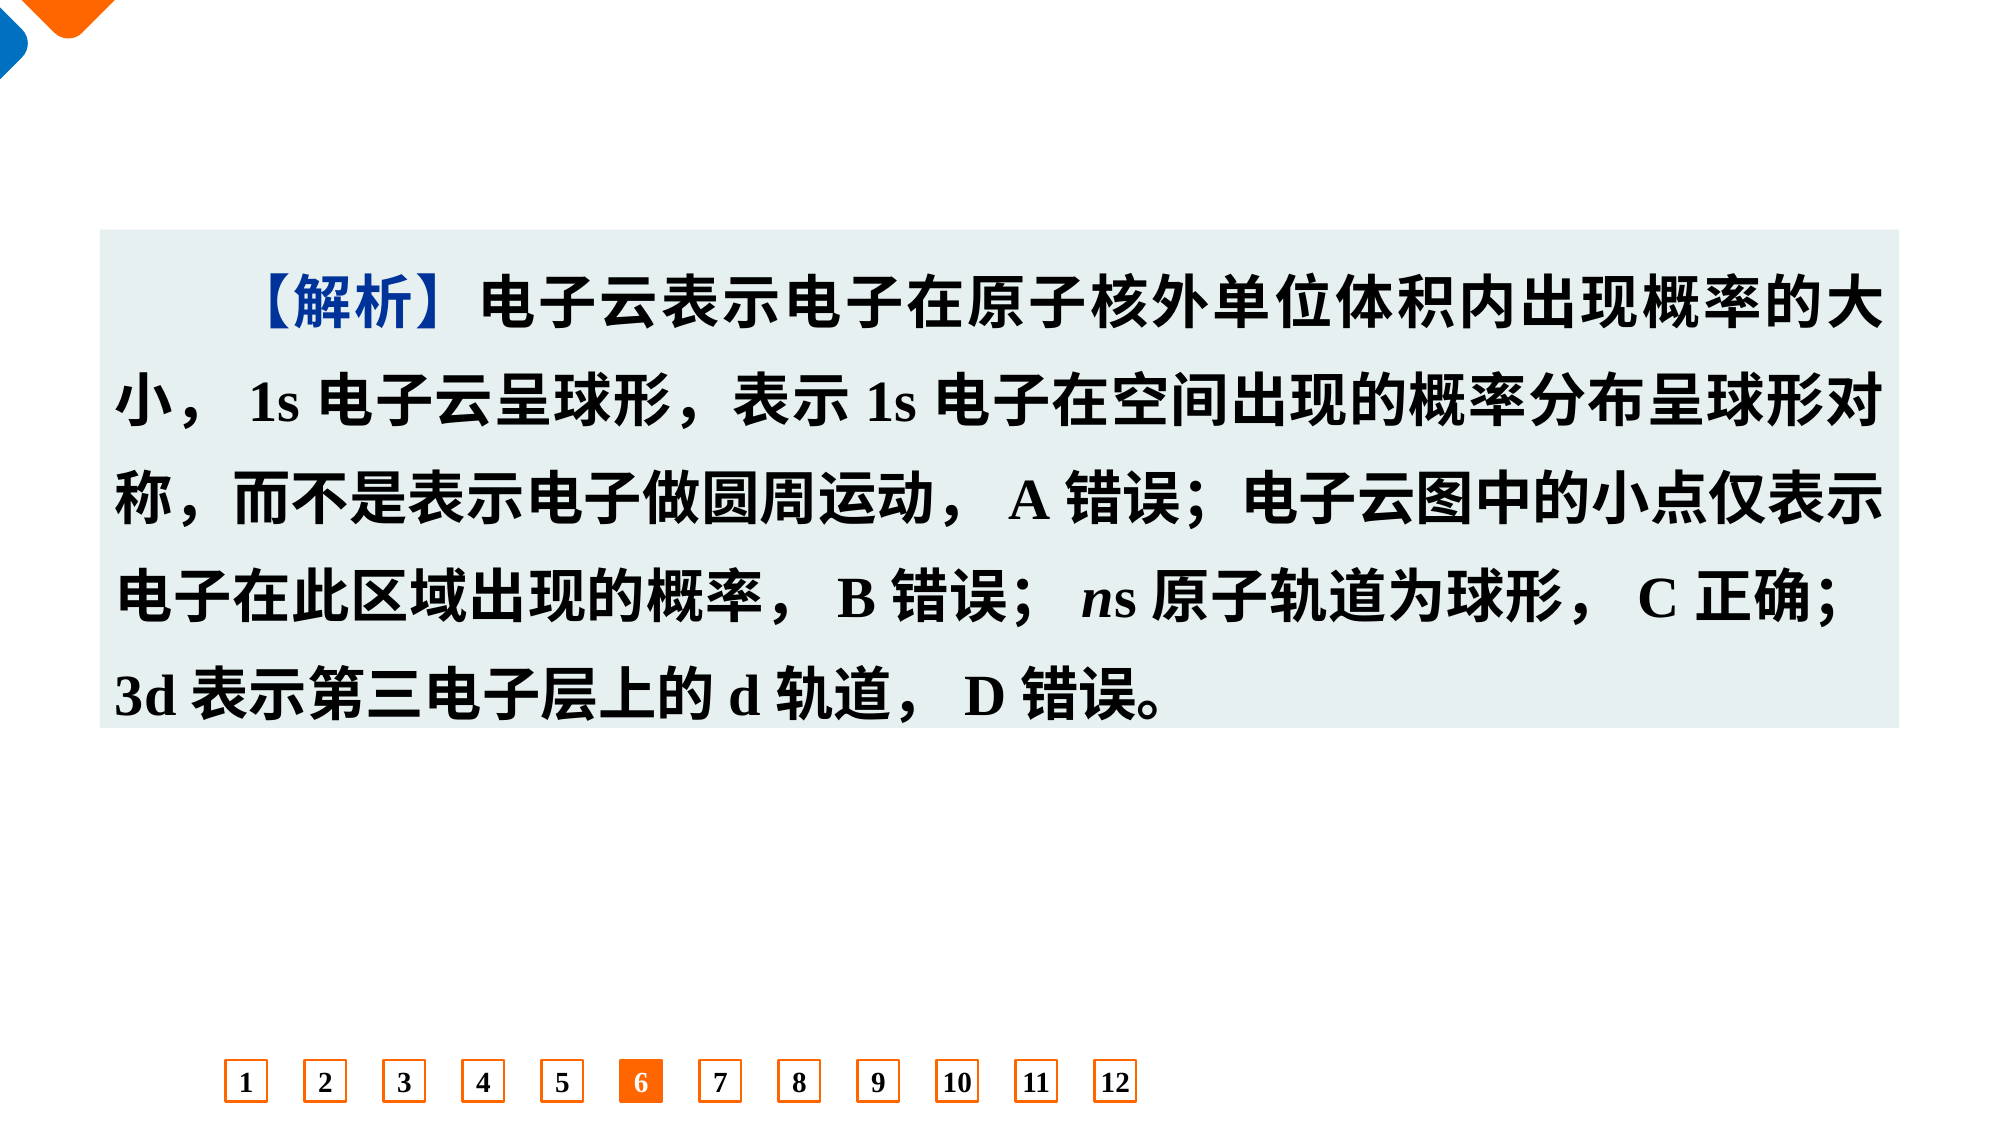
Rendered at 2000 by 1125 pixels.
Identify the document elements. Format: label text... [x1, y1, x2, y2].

text_box 11 [1014, 1058, 1059, 1104]
text_box 8 [777, 1058, 822, 1104]
list 【解析】电子云表示电子在原子核外单位体积内出现概率的大小，1s电子云呈球形，表示1s电子在空间出现的概率分布呈球形对称，而不是表示电子做圆周运动，A错误；电子云图中的小点仅表示电子在此区域出现的概率，B错误；ns原子轨道为球形，C正确；3d表示第三电子层上的d轨道，D错误。 [99, 229, 1900, 728]
text_box 1 [224, 1058, 269, 1104]
text_box 2 [303, 1058, 348, 1104]
text_box 6 [619, 1058, 664, 1104]
text_box 12 [1093, 1058, 1138, 1104]
text_box 5 [540, 1058, 585, 1104]
text_box 7 [698, 1058, 743, 1104]
text_box 4 [461, 1058, 506, 1104]
text_box 9 [856, 1058, 901, 1104]
text_box 3 [382, 1058, 427, 1104]
text_box 10 [935, 1058, 980, 1104]
